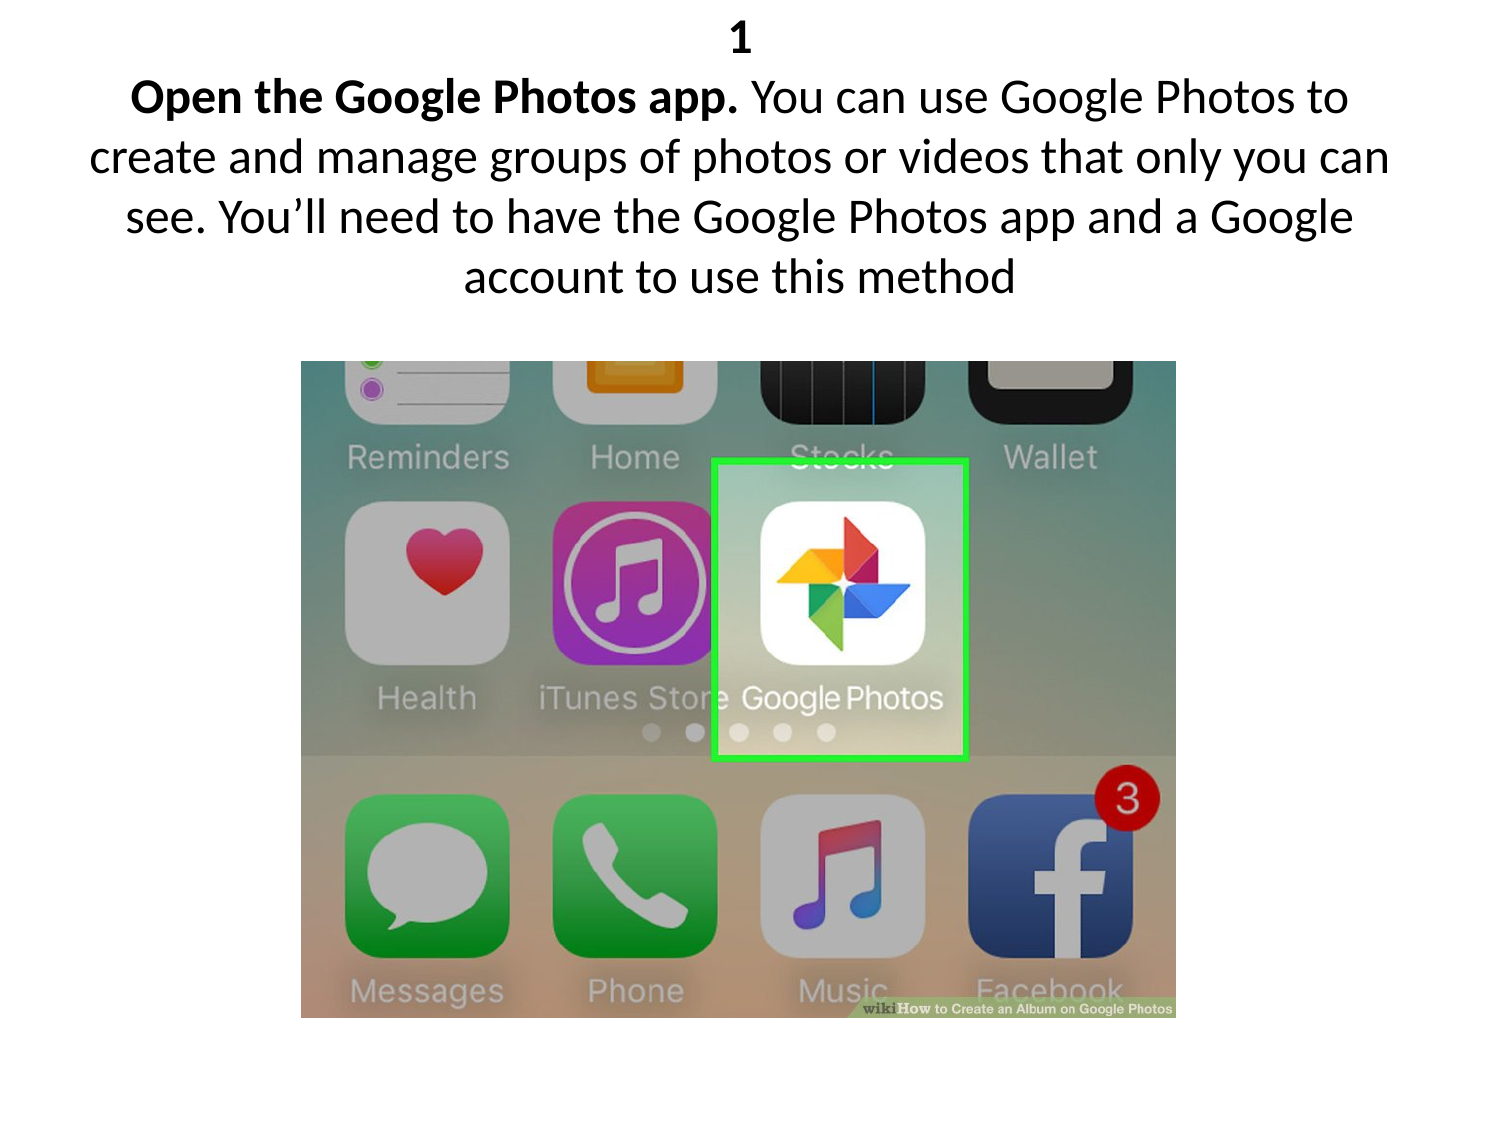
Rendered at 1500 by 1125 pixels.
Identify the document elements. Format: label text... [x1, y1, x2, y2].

picture [300, 361, 1176, 1018]
title 1 Open the Google Photos app. You can use Google Photos to create and manage groups of photos or videos that only you can see. You’ll need to have the Google Photos app and a Google account to use this method [64, 90, 1415, 278]
